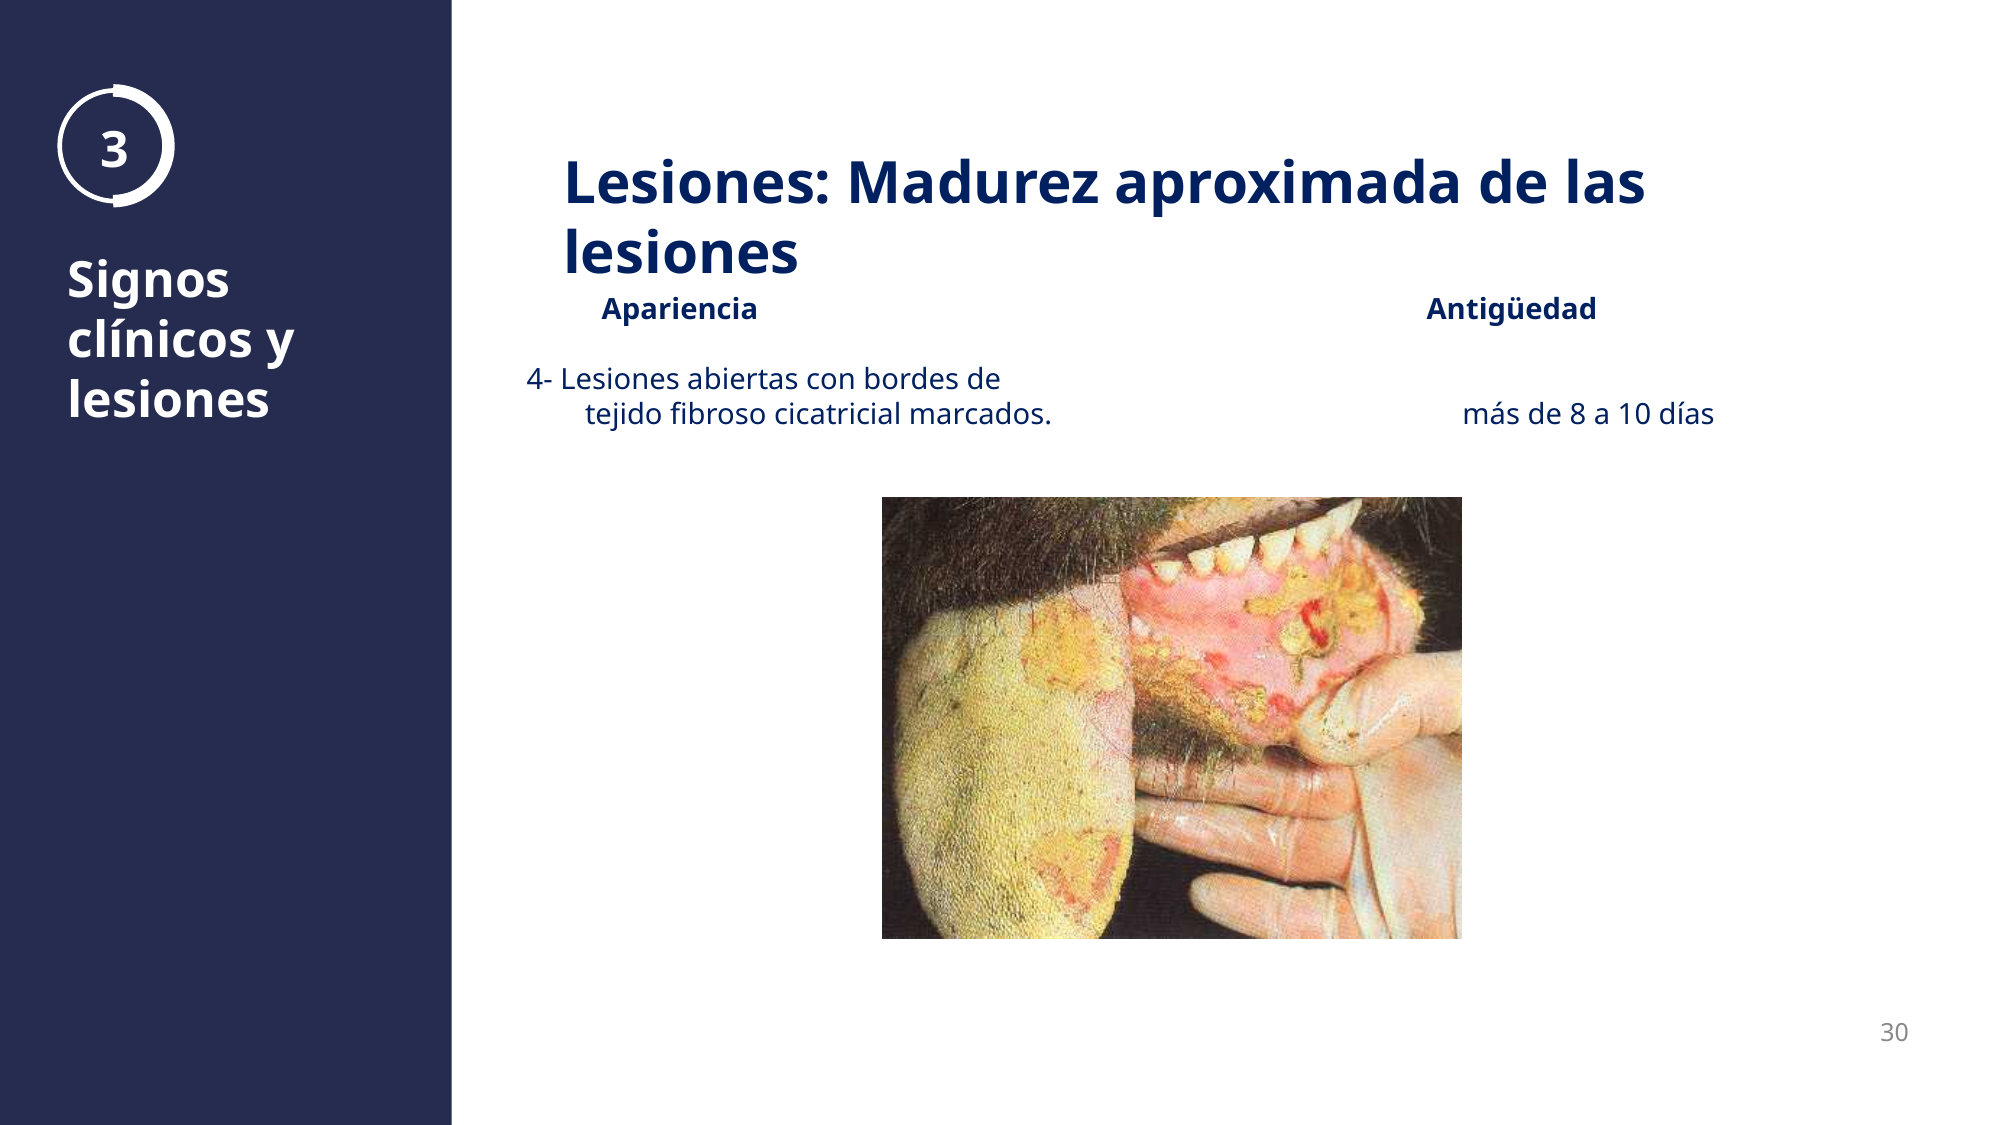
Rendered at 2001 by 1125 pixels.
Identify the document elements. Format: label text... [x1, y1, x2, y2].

text_box Lesiones: Madurez aproximada de las lesiones [548, 138, 1902, 236]
picture [882, 497, 1462, 940]
text_box Apariencia Antigüedad 4- Lesiones abiertas con bordes de tejido fibroso cicatricial marcados. más de 8 a 10 días [511, 282, 1864, 496]
slide_number 30 [1473, 1003, 1924, 1063]
text_box Signos clínicos y lesiones [52, 232, 412, 390]
text_box 3 [85, 110, 197, 188]
